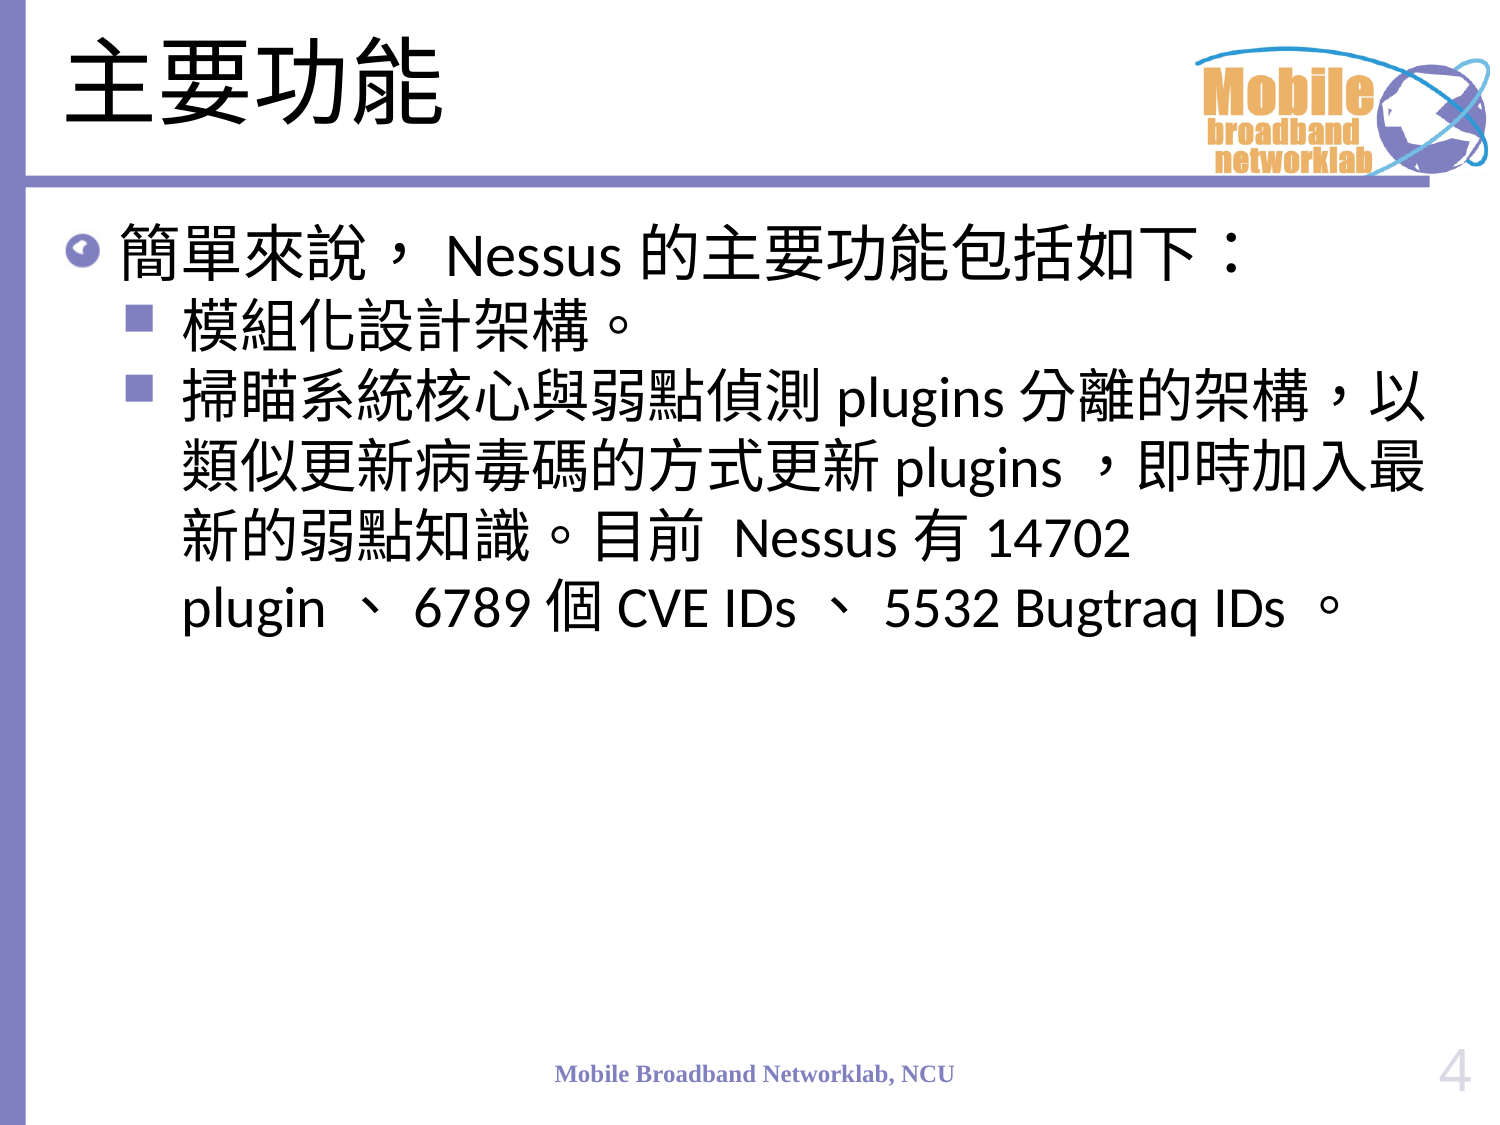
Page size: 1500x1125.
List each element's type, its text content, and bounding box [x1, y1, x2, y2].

slide_number 4 [1136, 1042, 1487, 1103]
list 簡單來說，Nessus的主要功能包括如下： 模組化設計架構。 掃瞄系統核心與弱點偵測plugins分離的架構，以類似更新病毒碼的方式更新plugins，即時加入最新的弱點知識。目前 Nessus有14702 plugin、6789個CVE IDs、5532 Bugtraq IDs。 [46, 206, 1467, 950]
picture [61, 229, 106, 274]
title 主要功能 [46, 21, 1456, 177]
picture [1456, 46, 1491, 176]
